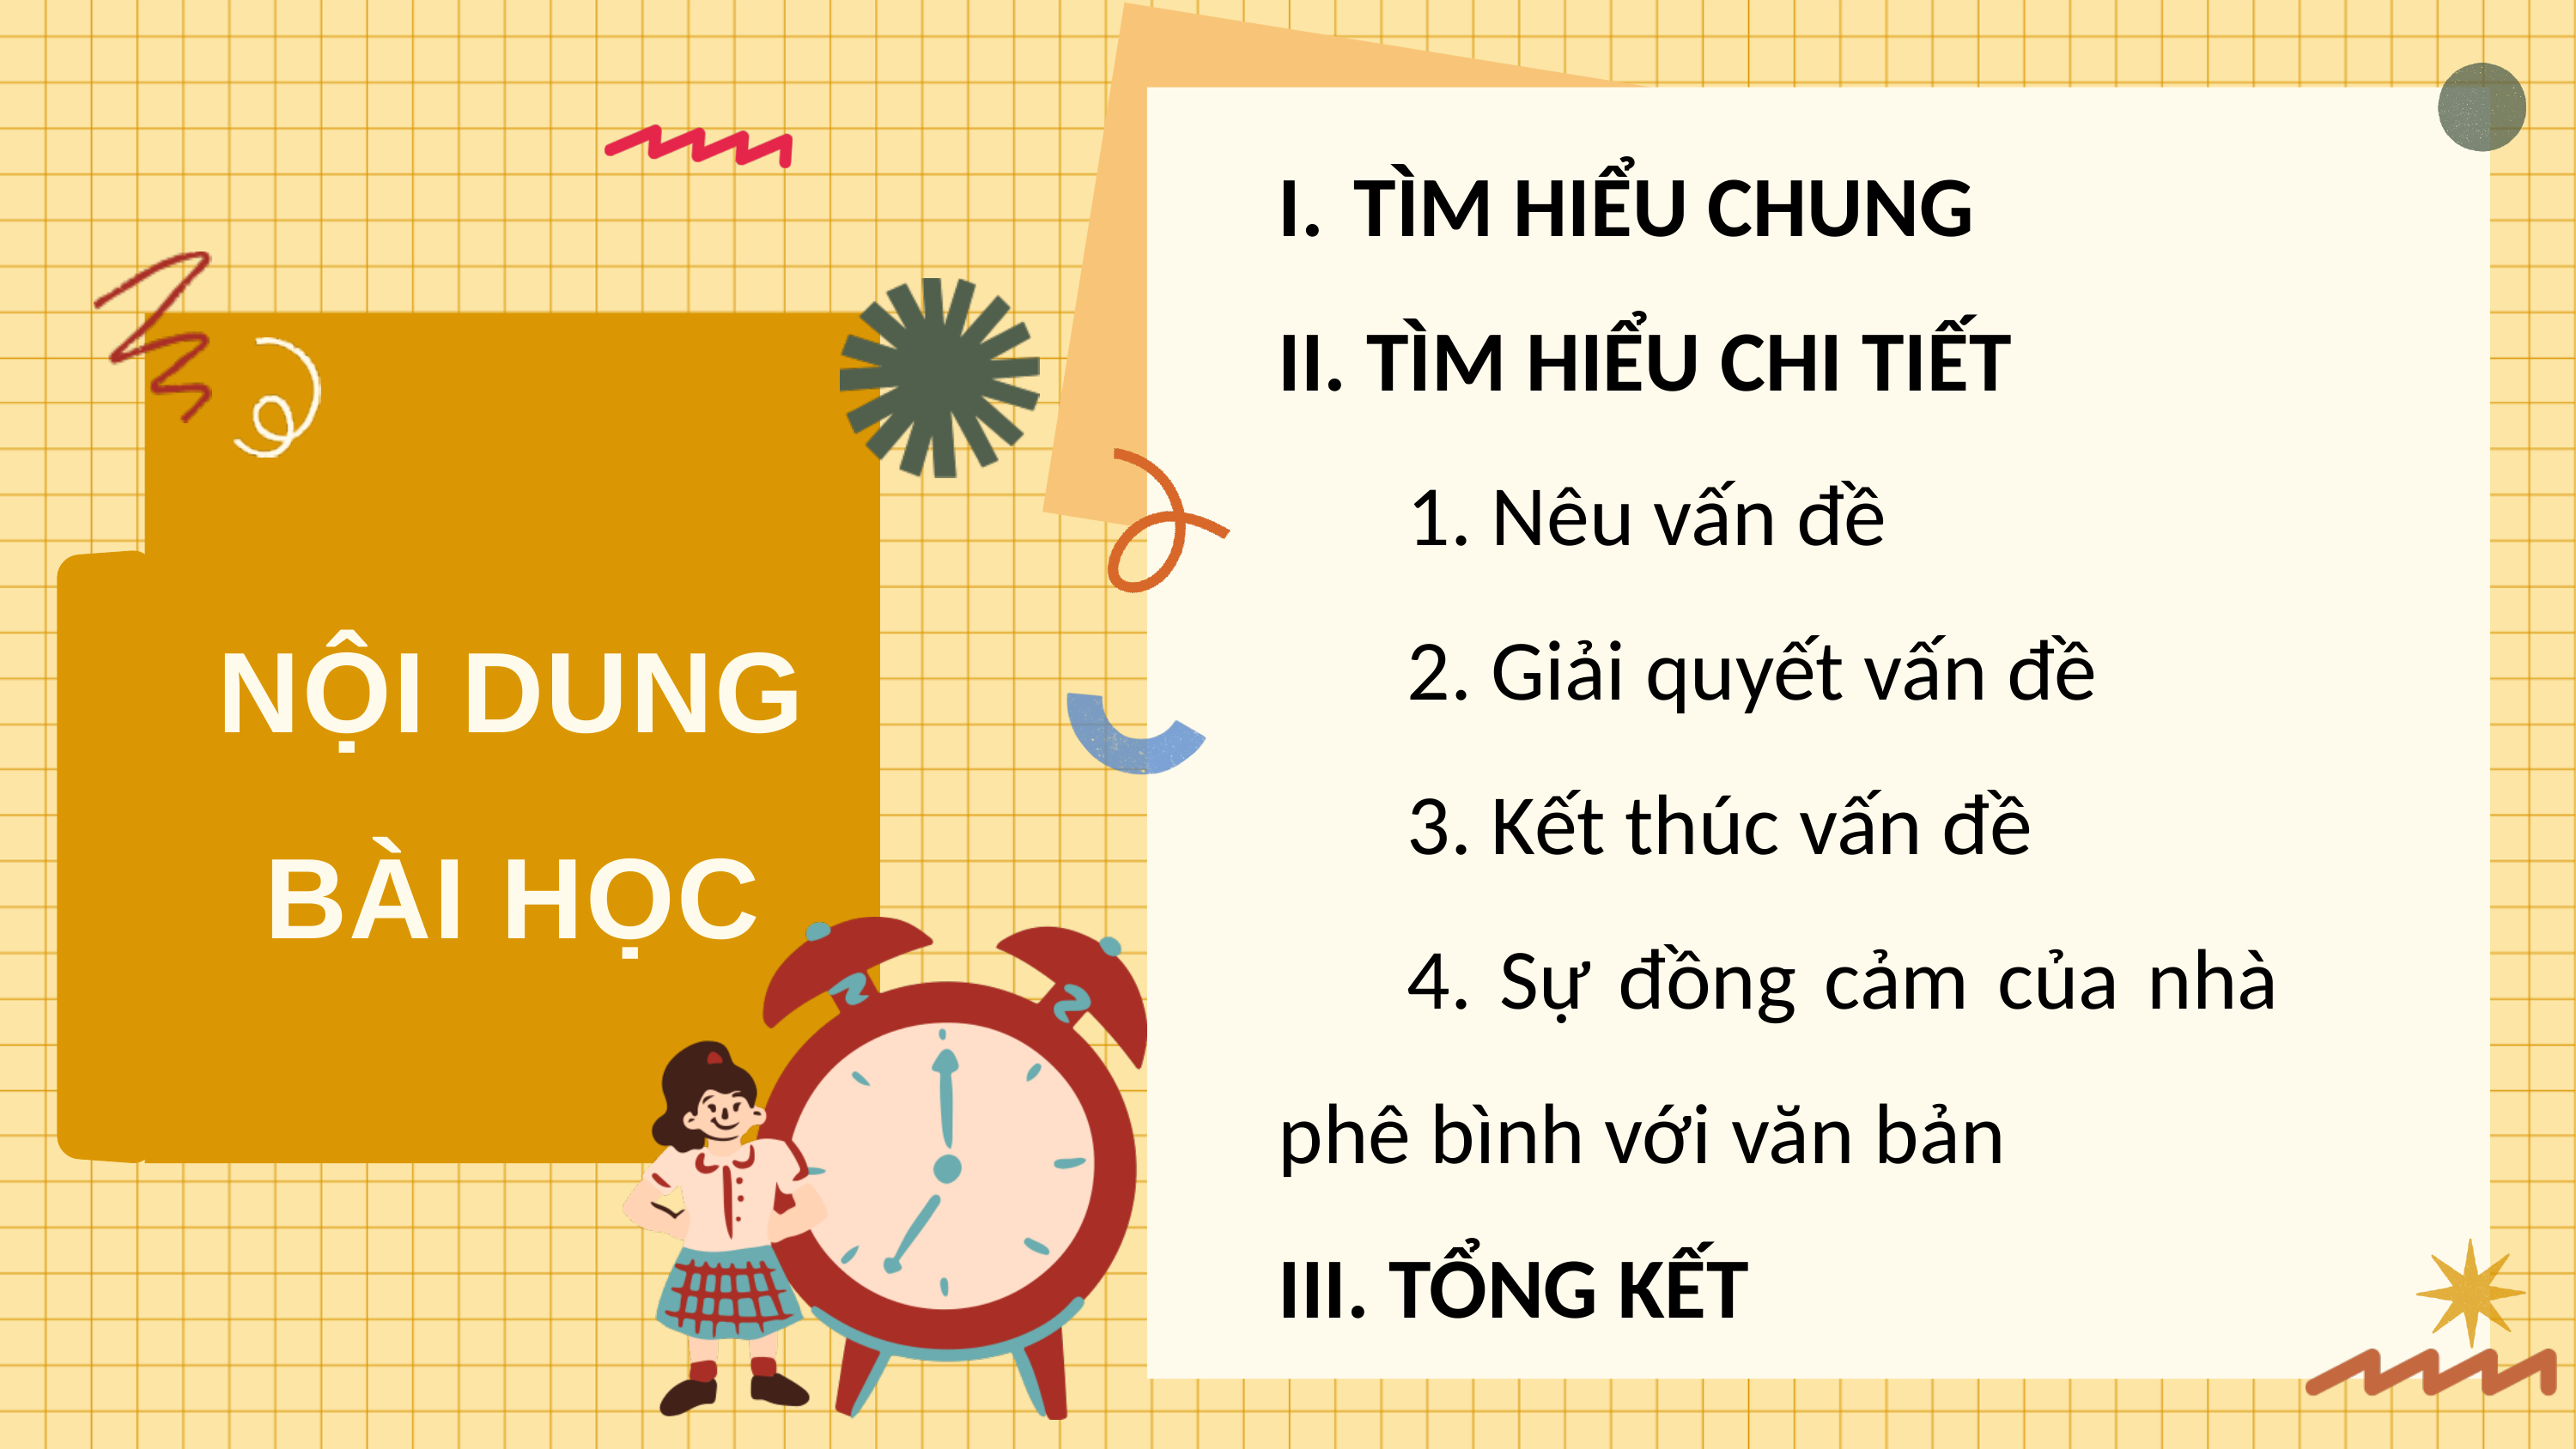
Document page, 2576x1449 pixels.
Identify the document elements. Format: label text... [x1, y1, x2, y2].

text_box TÌM HIỂU CHUNG TÌM HIỂU CHI TIẾT 1. Nêu vấn đề 2. Giải quyết vấn đề 3. Kết thúc vấn đề 4. Sự đồng cảm của nhà phê bình với văn bản III. TỔNG KẾT [1265, 93, 2372, 1342]
text_box NỘI DUNG BÀI HỌC [155, 549, 870, 962]
picture [234, 337, 321, 458]
picture [0, 0, 2576, 1449]
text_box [0, 809, 412, 906]
text_box [144, 912, 617, 1164]
text_box [1146, 87, 2490, 1379]
text_box [144, 312, 880, 916]
text_box [1042, 2, 1649, 519]
